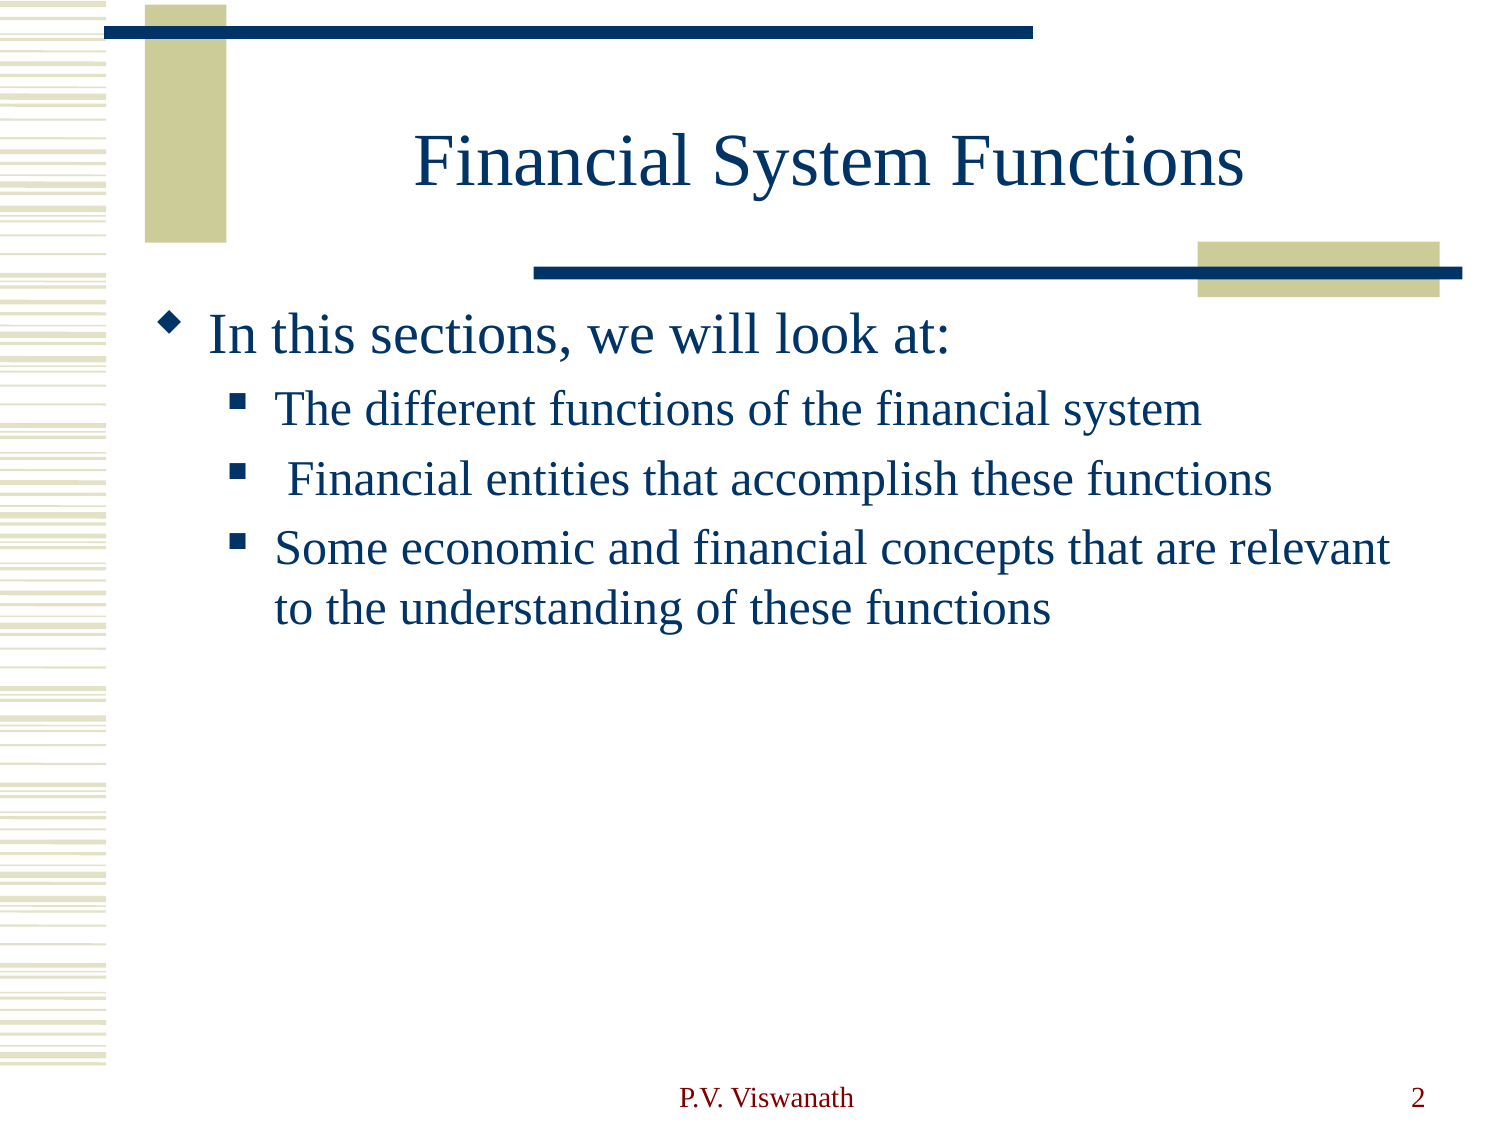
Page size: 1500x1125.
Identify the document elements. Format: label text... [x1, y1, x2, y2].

footer P.V. Viswanath [513, 1045, 1021, 1122]
slide_number 2 [1080, 1045, 1442, 1122]
title Financial System Functions [225, 99, 1436, 225]
list In this sections, we will look at: The different functions of the financial system Financial entities that accomplish these functions Some economic and financial concepts that are relevant to the understanding of these functions [137, 287, 1443, 925]
